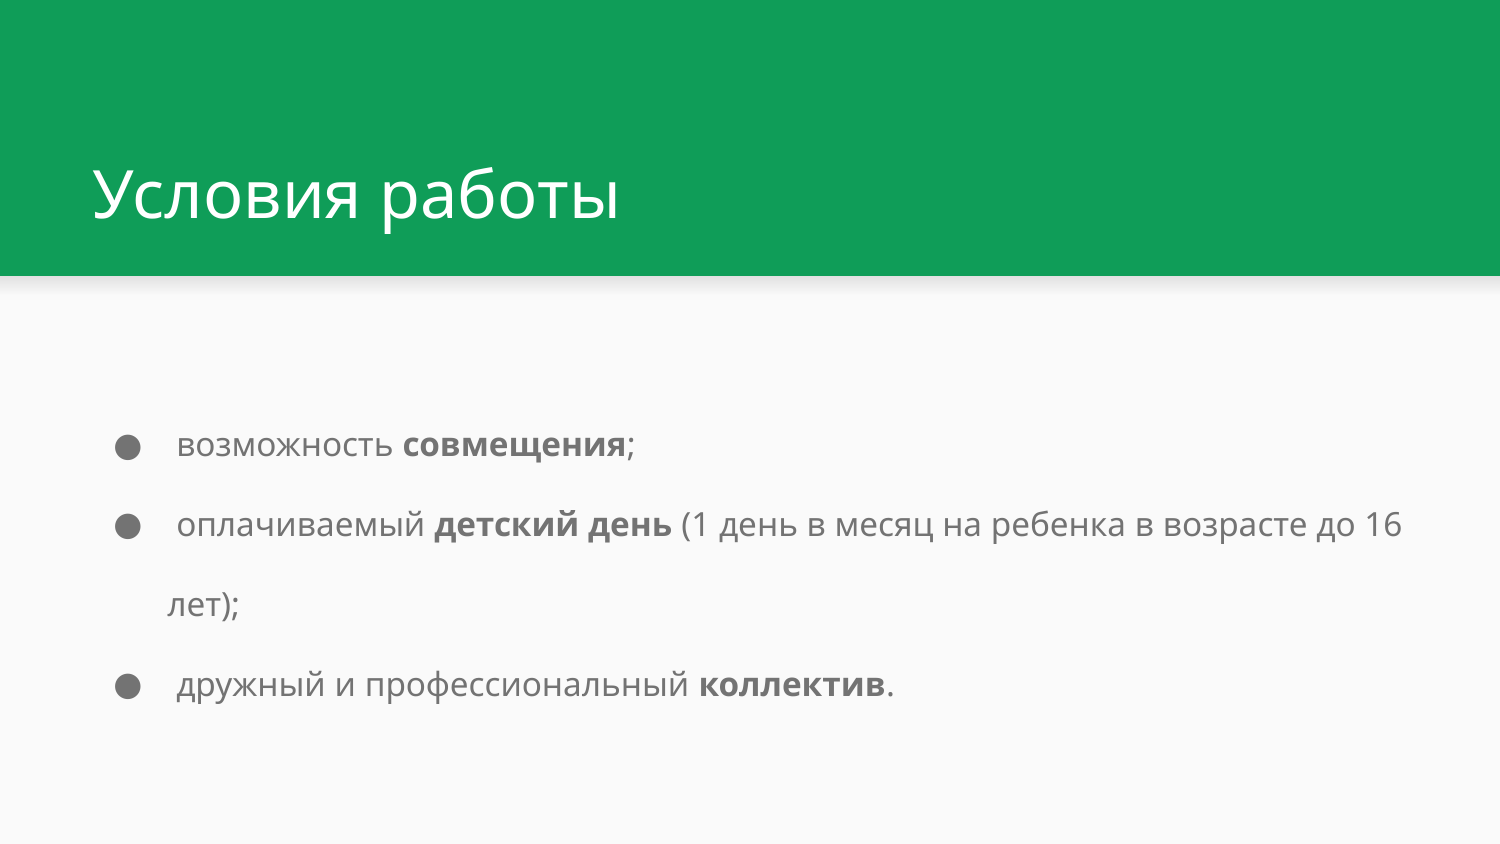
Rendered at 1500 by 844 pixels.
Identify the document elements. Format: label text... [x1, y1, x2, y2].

title Условия работы [77, 121, 1427, 248]
list возможность совмещения; оплачиваемый детский день (1 день в месяц на ребенка в возрасте до 16 лет); дружный и профессиональный коллектив. [77, 368, 1463, 813]
